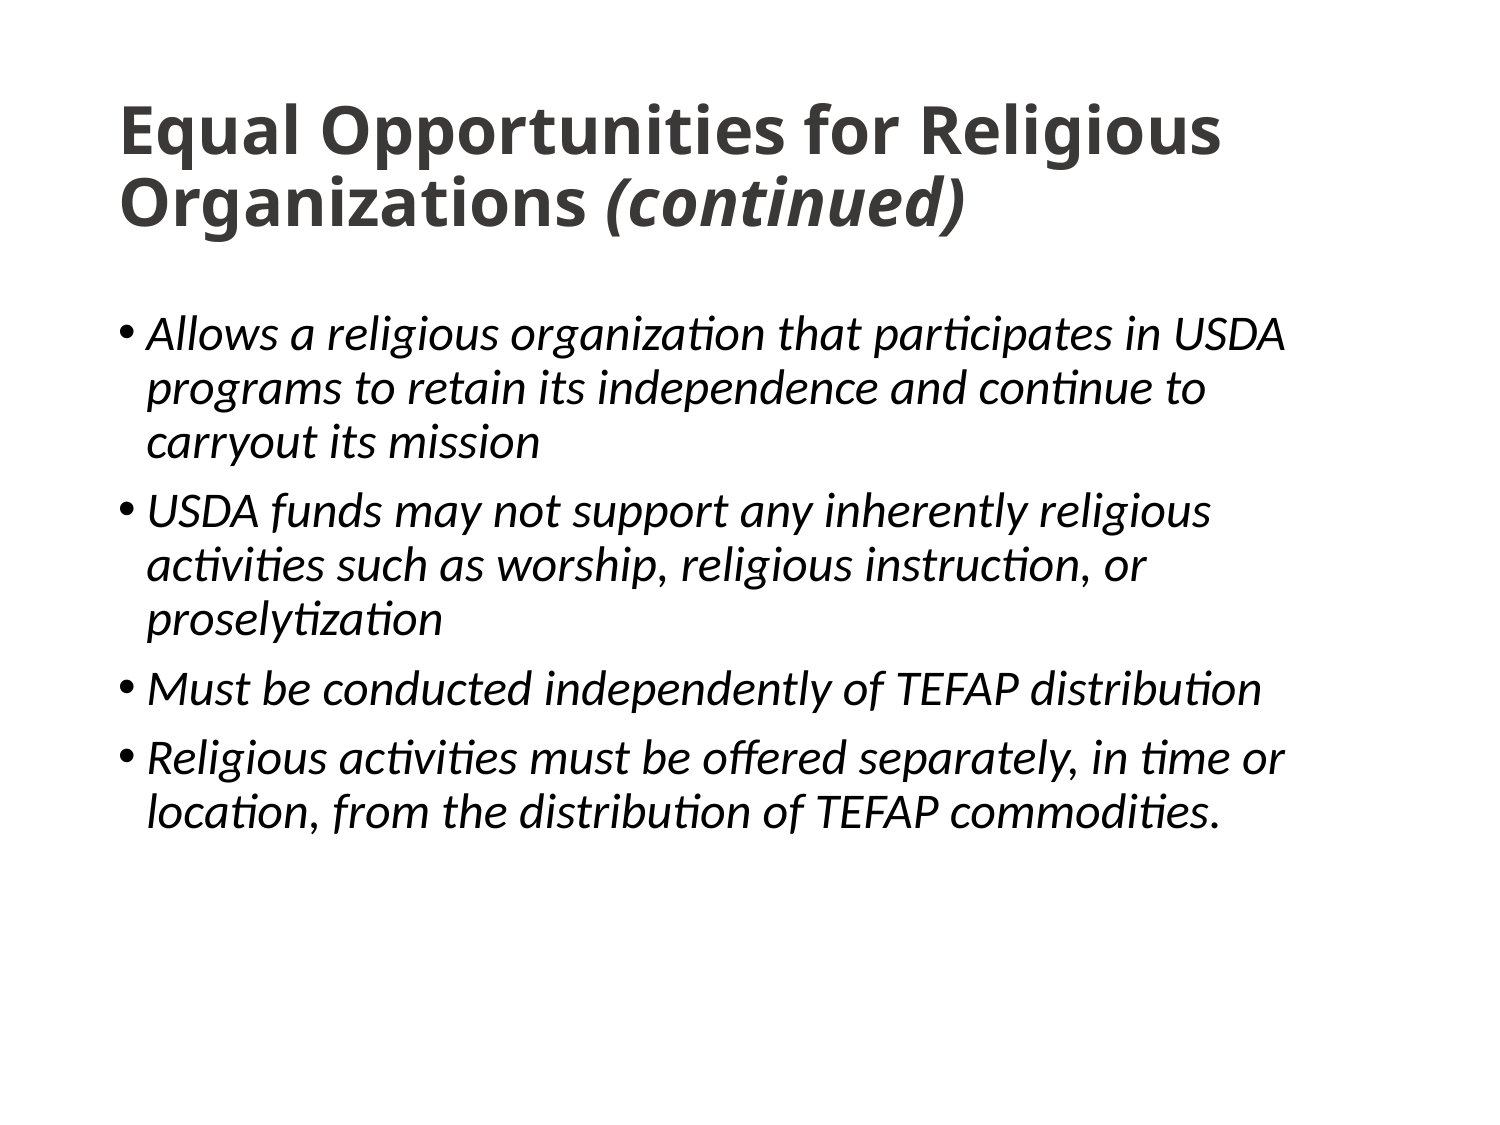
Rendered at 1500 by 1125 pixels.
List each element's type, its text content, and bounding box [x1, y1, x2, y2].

list Allows a religious organization that participates in USDA programs to retain its independence and continue to carryout its mission USDA funds may not support any inherently religious activities such as worship, religious instruction, or proselytization Must be conducted independently of TEFAP distribution Religious activities must be offered separately, in time or location, from the distribution of TEFAP commodities. [103, 299, 1397, 1014]
title Equal Opportunities for Religious Organizations (continued) [103, 59, 1397, 278]
